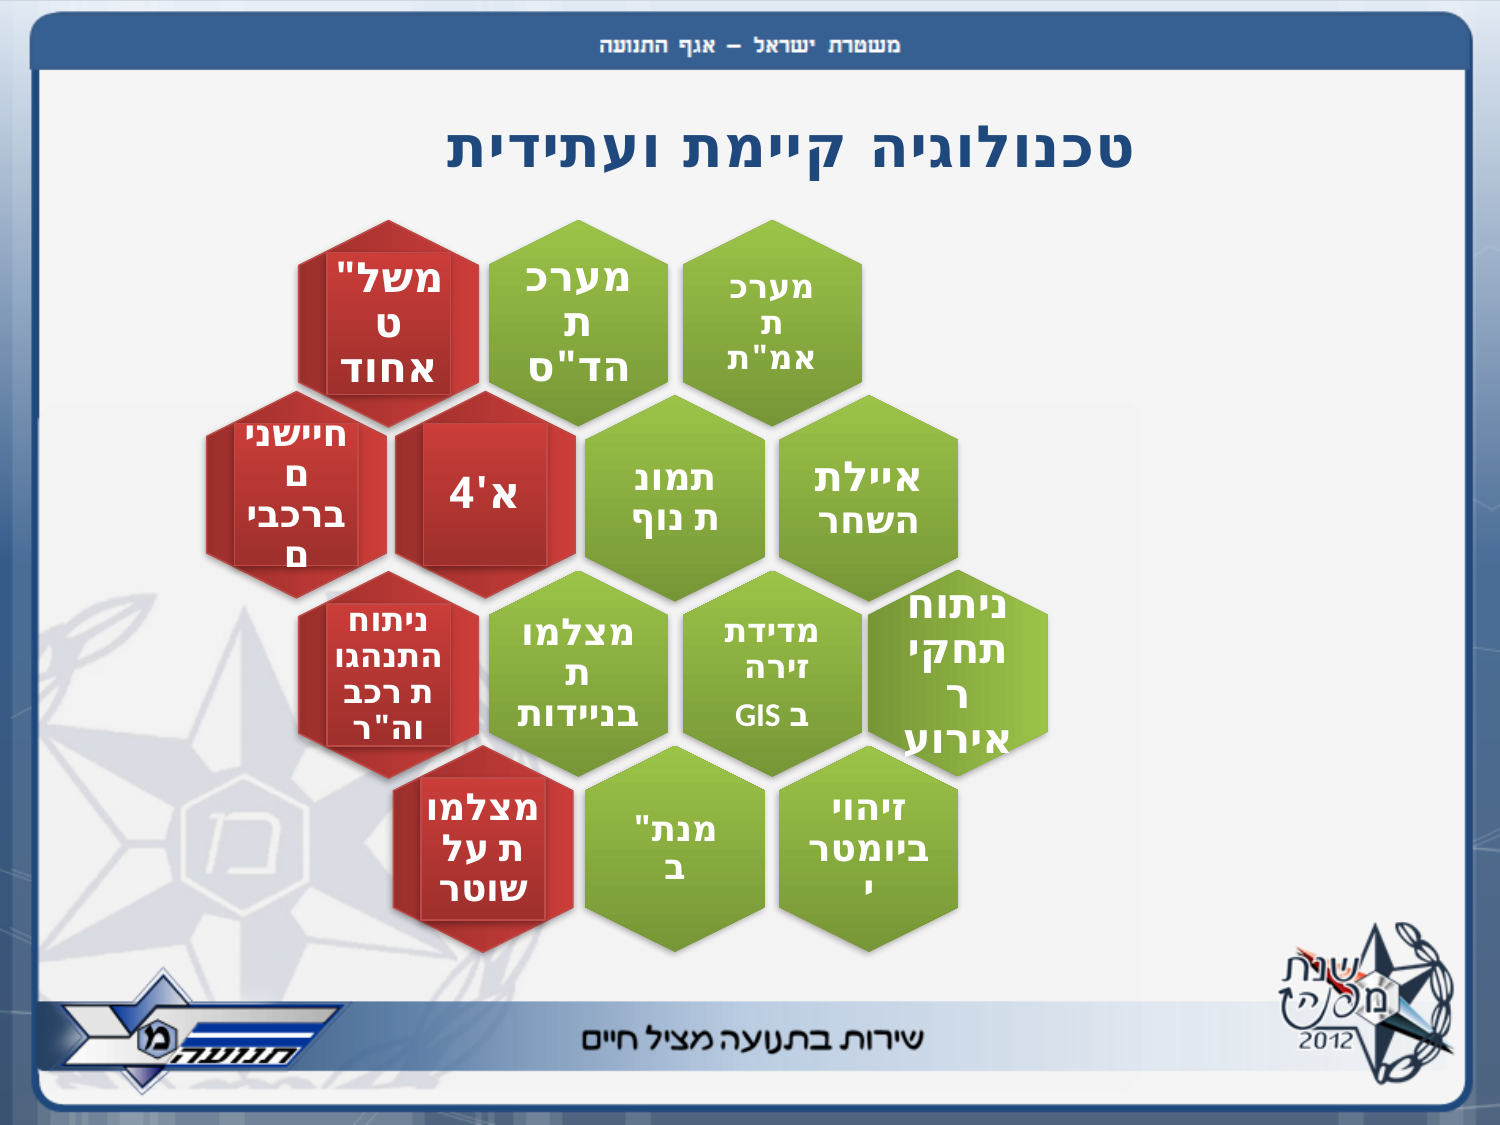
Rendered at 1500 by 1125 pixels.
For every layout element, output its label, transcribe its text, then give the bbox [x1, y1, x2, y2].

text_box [392, 745, 574, 953]
text_box טכנולוגיה קיימת ועתידית [432, 66, 1151, 187]
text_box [867, 569, 1048, 777]
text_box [298, 220, 479, 428]
picture [0, 0, 1500, 1125]
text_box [206, 391, 387, 599]
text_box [298, 571, 479, 779]
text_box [52, 219, 387, 953]
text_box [395, 391, 576, 599]
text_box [479, 219, 1400, 953]
